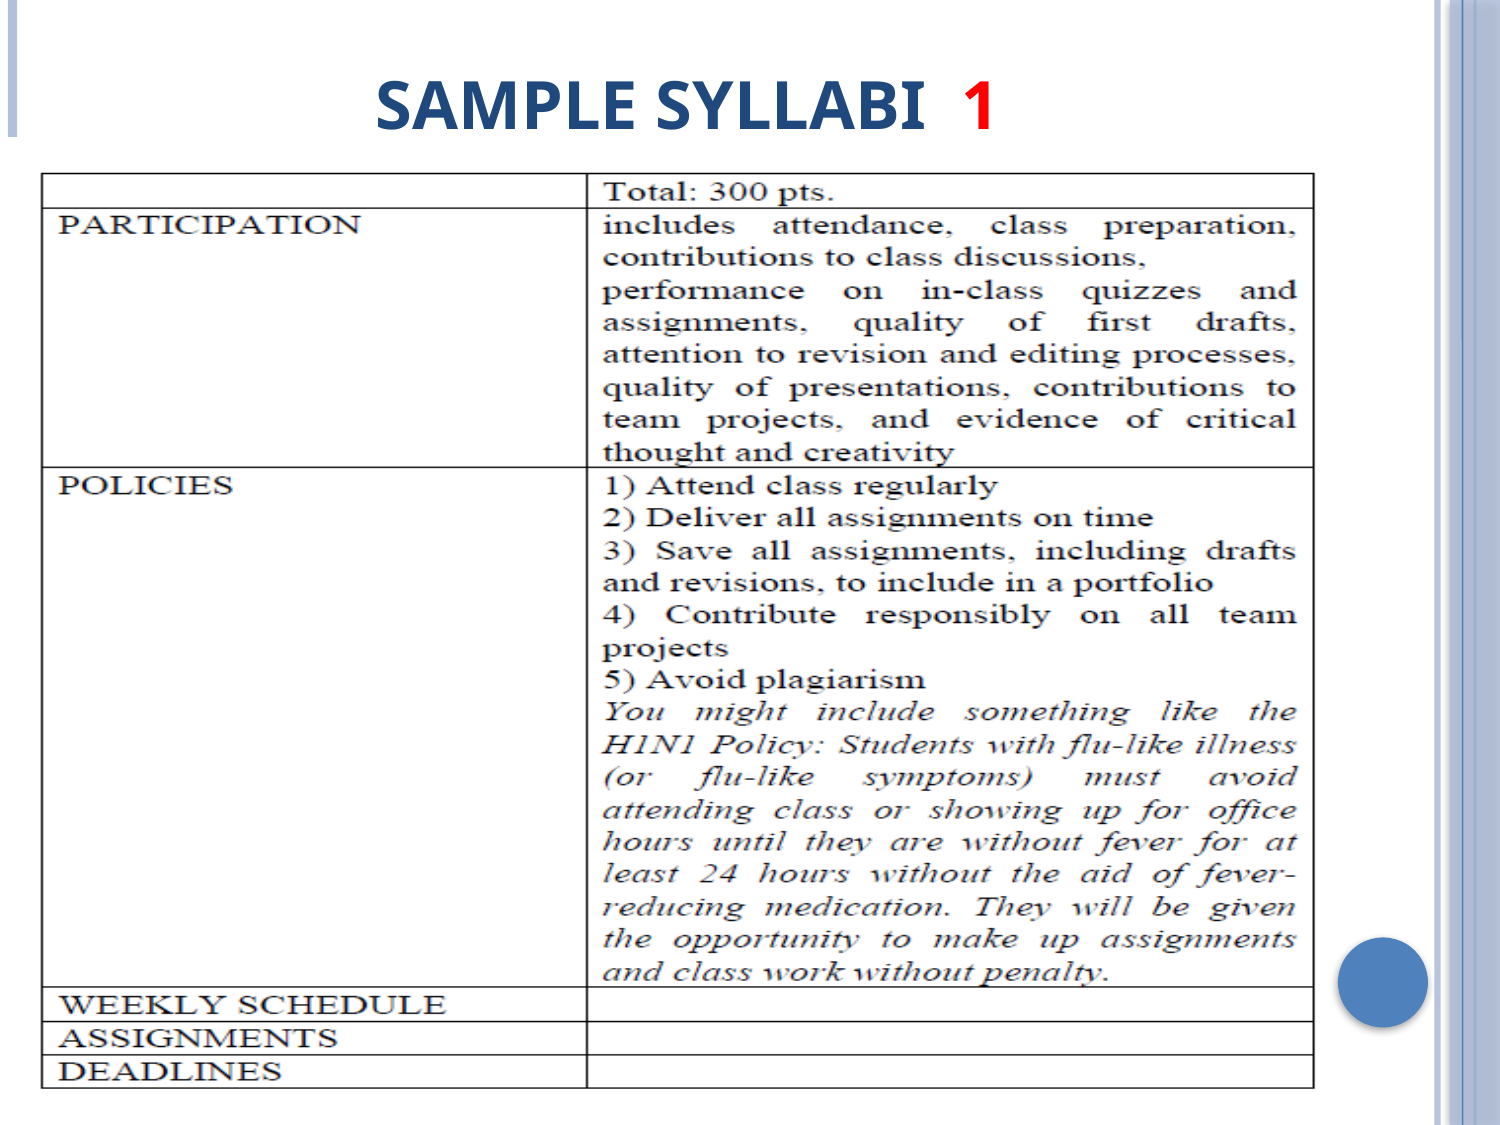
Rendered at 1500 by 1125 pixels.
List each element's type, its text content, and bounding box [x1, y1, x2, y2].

title Sample Syllabi 1 [75, 45, 1300, 133]
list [0, 136, 1326, 1125]
